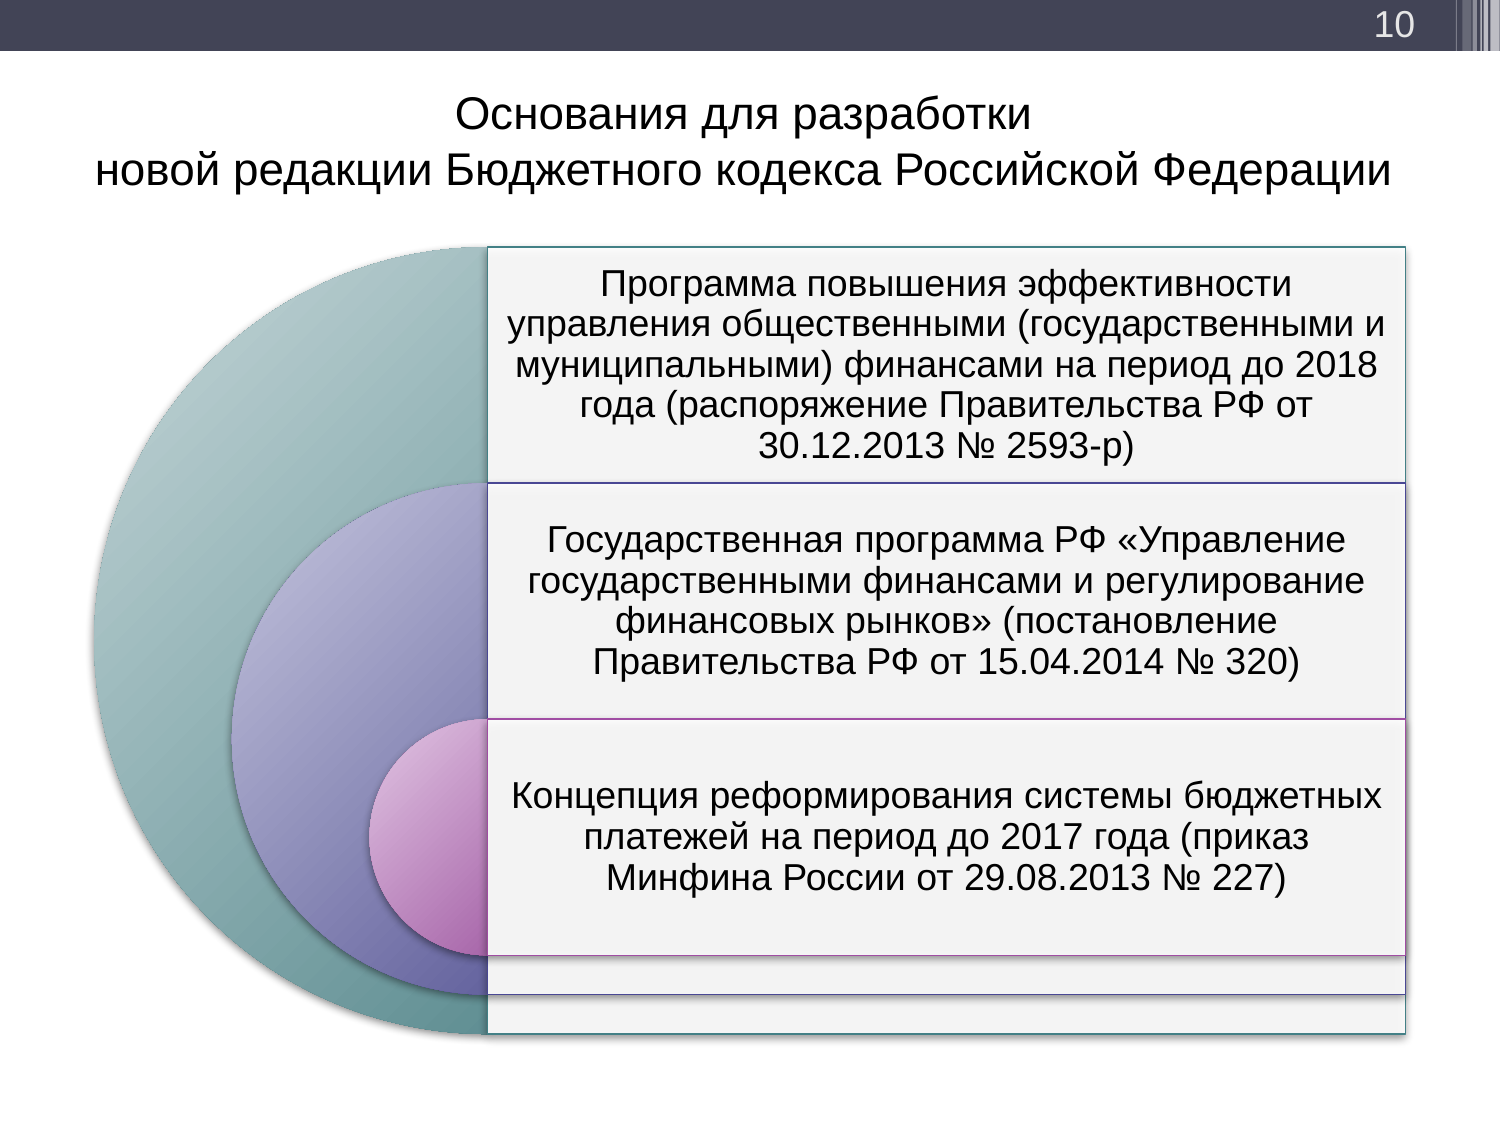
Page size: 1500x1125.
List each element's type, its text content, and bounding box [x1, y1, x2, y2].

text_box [93, 203, 1407, 1078]
slide_number 10 [1310, 2, 1430, 53]
text_box Основания для разработки новой редакции Бюджетного кодекса Российской Федерации [0, 74, 1500, 204]
